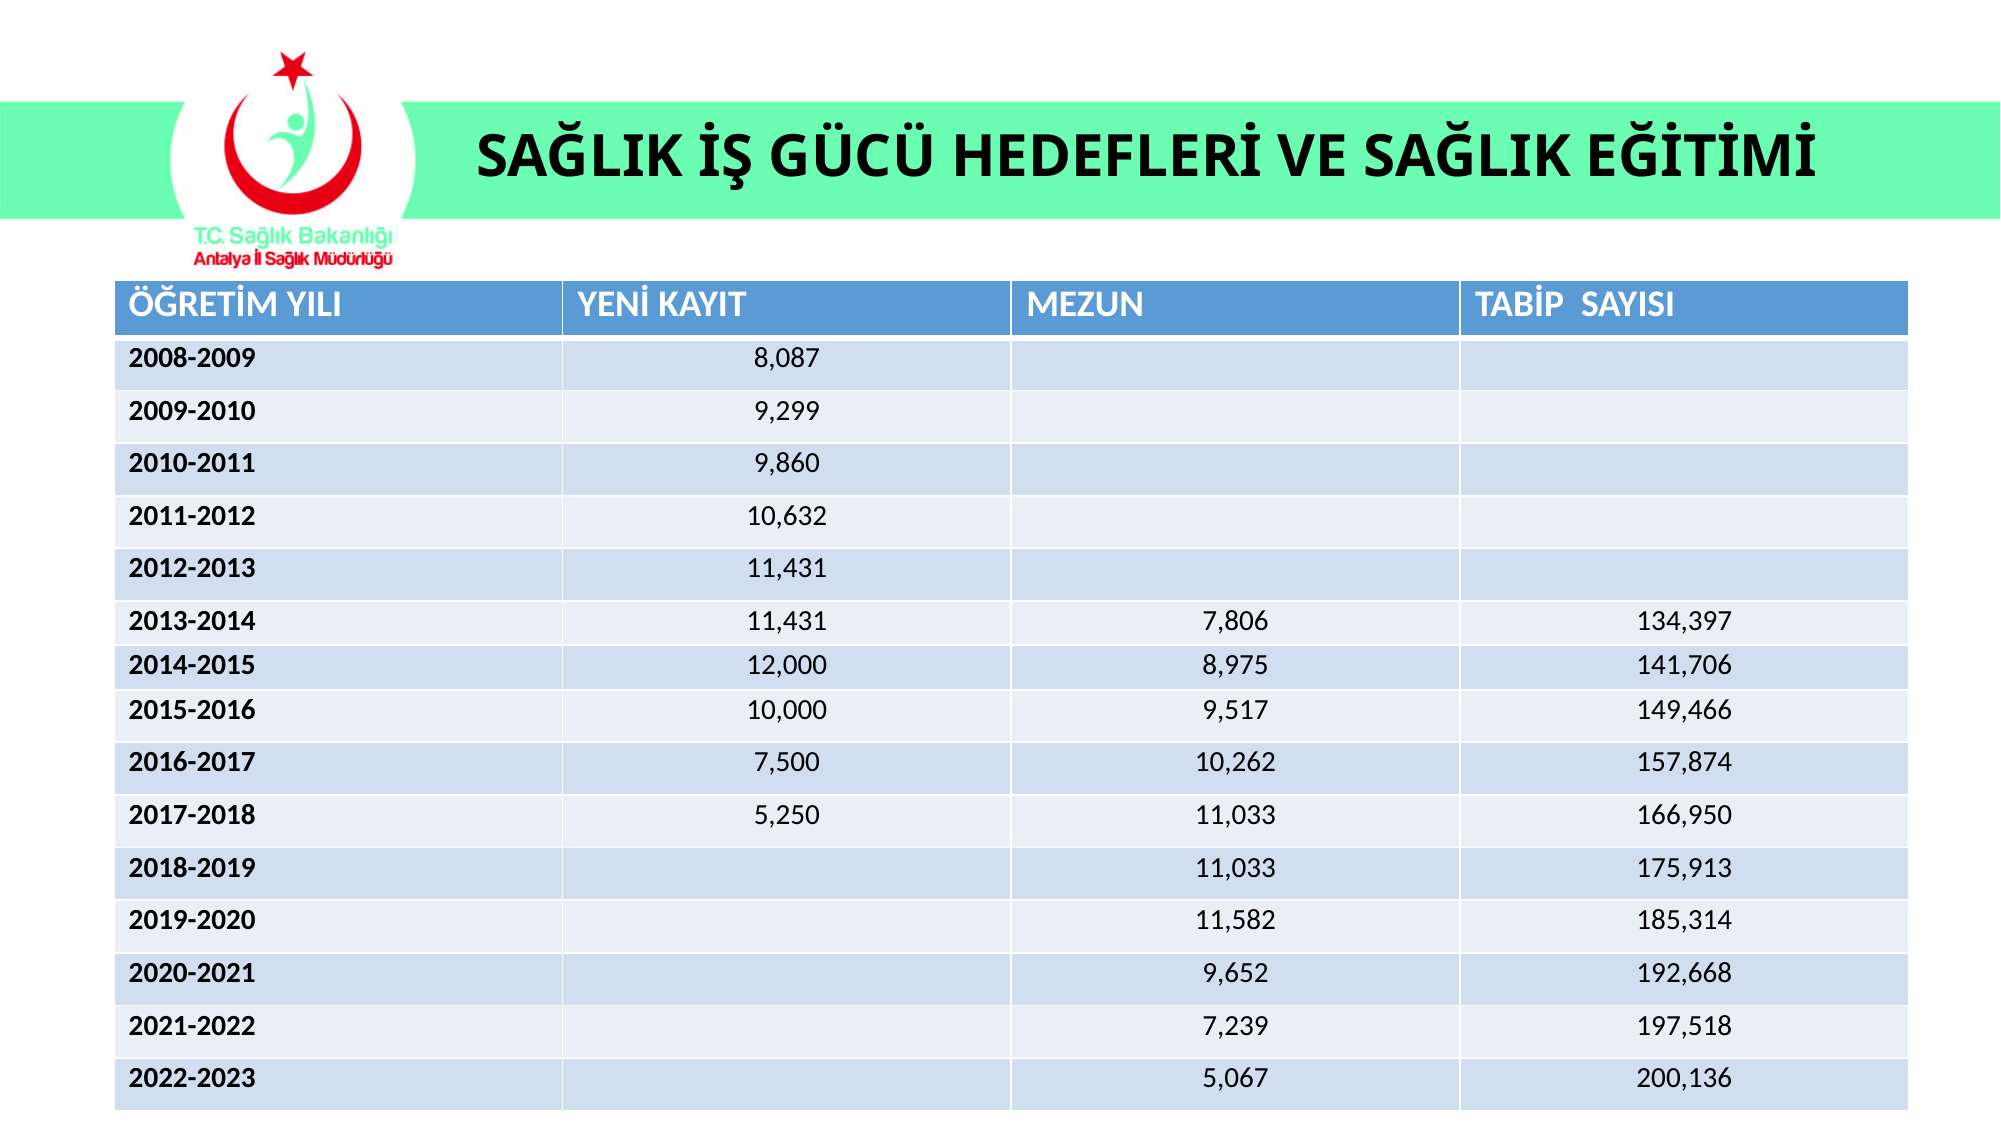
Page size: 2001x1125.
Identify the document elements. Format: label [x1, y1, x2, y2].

list [0, 0, 2000, 1125]
